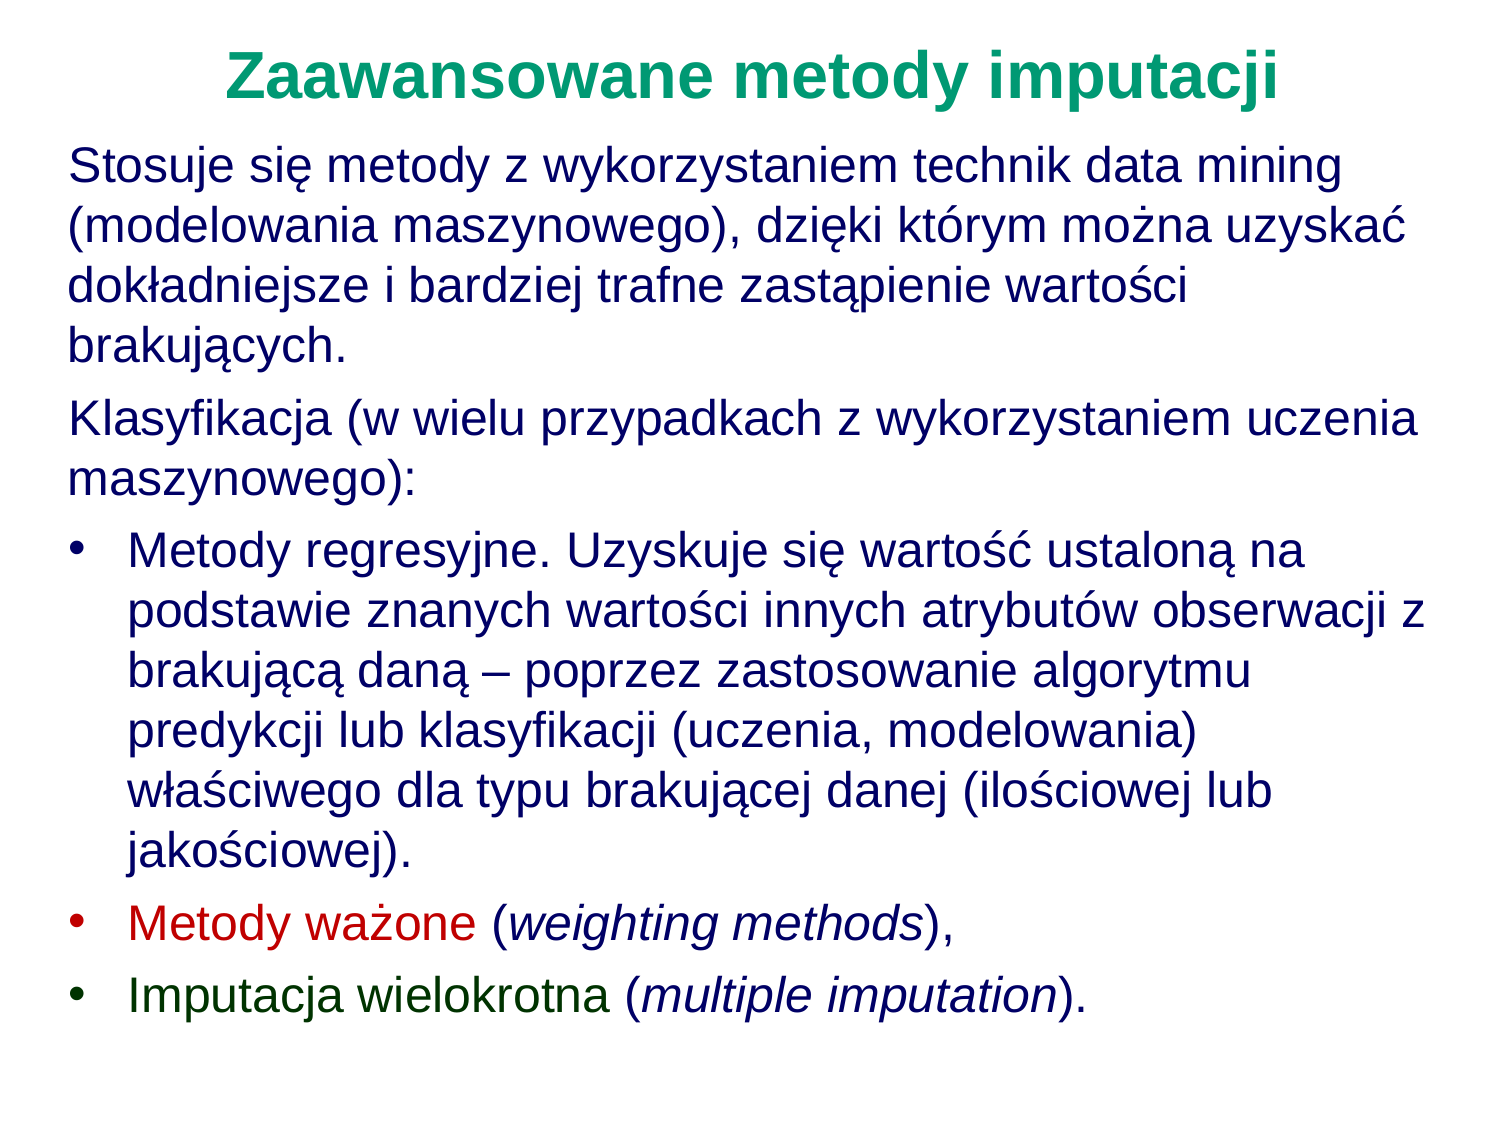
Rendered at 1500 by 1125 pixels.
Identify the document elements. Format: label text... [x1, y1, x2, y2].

title Zaawansowane metody imputacji [0, 19, 1500, 126]
text_box Stosuje się metody z wykorzystaniem technik data mining (modelowania maszynowego), dzięki którym można uzyskać dokładniejsze i bardziej trafne zastąpienie wartości brakujących. Klasyfikacja (w wielu przypadkach z wykorzystaniem uczenia maszynowego): Metody regresyjne. Uzyskuje się wartość ustaloną na podstawie znanych wartości innych atrybutów obserwacji z brakującą daną – poprzez zastosowanie algorytmu predykcji lub klasyfikacji (uczenia, modelowania) właściwego dla typu brakującej danej (ilościowej lub jakościowej). Metody ważone (weighting methods), Imputacja wielokrotna (multiple imputation). [53, 125, 1453, 1031]
